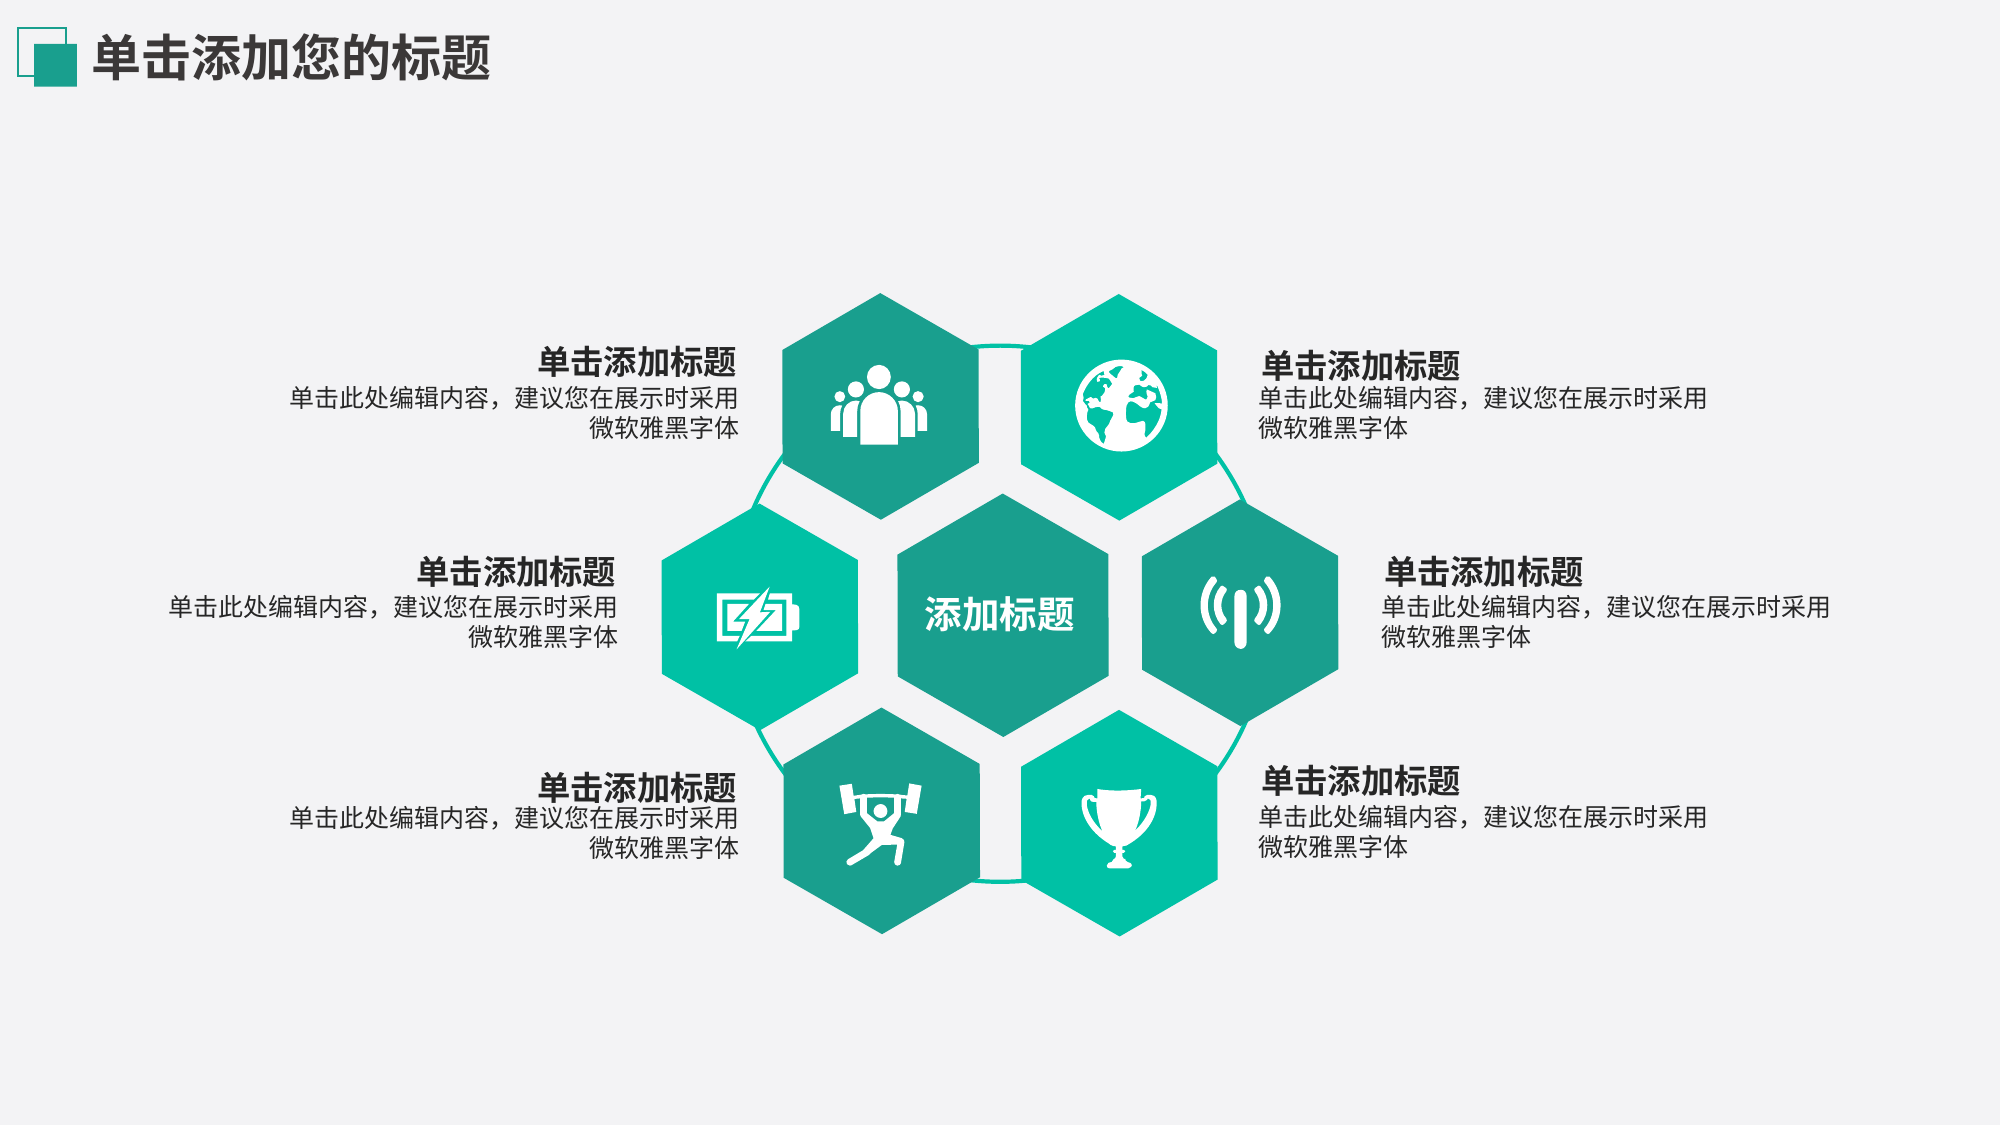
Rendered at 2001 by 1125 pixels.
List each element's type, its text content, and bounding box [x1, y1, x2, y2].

text_box [860, 392, 898, 445]
text_box [1264, 576, 1281, 635]
text_box [912, 391, 924, 403]
text_box [830, 405, 843, 431]
text_box [847, 381, 864, 398]
text_box 单击此处编辑内容，建议您在展示时采用微软雅黑字体 [1258, 382, 1732, 443]
text_box [1081, 788, 1157, 869]
text_box [1075, 359, 1168, 452]
text_box [783, 707, 981, 935]
text_box 单击此处编辑内容，建议您在展示时采用微软雅黑字体 [267, 382, 740, 443]
text_box [1234, 589, 1247, 649]
text_box [1020, 293, 1218, 521]
text_box [1200, 576, 1218, 635]
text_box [716, 586, 800, 650]
text_box [782, 293, 979, 520]
text_box [1141, 499, 1339, 727]
text_box [866, 364, 891, 390]
text_box [897, 493, 1109, 584]
text_box 单击添加标题 [367, 339, 752, 382]
text_box 单击此处编辑内容，建议您在展示时采用微软雅黑字体 [1258, 801, 1732, 862]
text_box 单击添加标题 [209, 548, 632, 594]
text_box [661, 503, 859, 731]
text_box 单击添加您的标题 [76, 19, 565, 94]
text_box [1021, 709, 1218, 937]
text_box 单击此处编辑内容，建议您在展示时采用微软雅黑字体 [146, 591, 619, 652]
text_box 单击添加标题 [1246, 339, 1626, 391]
text_box 单击添加标题 [1369, 548, 1791, 594]
text_box [898, 400, 916, 437]
text_box [754, 345, 1245, 882]
text_box [893, 381, 910, 398]
text_box [1213, 585, 1227, 626]
text_box 单击添加标题 [346, 759, 752, 814]
text_box [834, 391, 846, 403]
text_box [839, 783, 922, 866]
text_box [897, 644, 1109, 738]
text_box [1254, 585, 1268, 626]
text_box 单击此处编辑内容，建议您在展示时采用微软雅黑字体 [1381, 591, 1855, 652]
text_box [915, 405, 928, 431]
text_box 单击添加标题 [1246, 758, 1654, 802]
text_box 单击此处编辑内容，建议您在展示时采用微软雅黑字体 [267, 802, 740, 863]
text_box [843, 400, 860, 437]
text_box 添加标题 [881, 584, 1119, 644]
